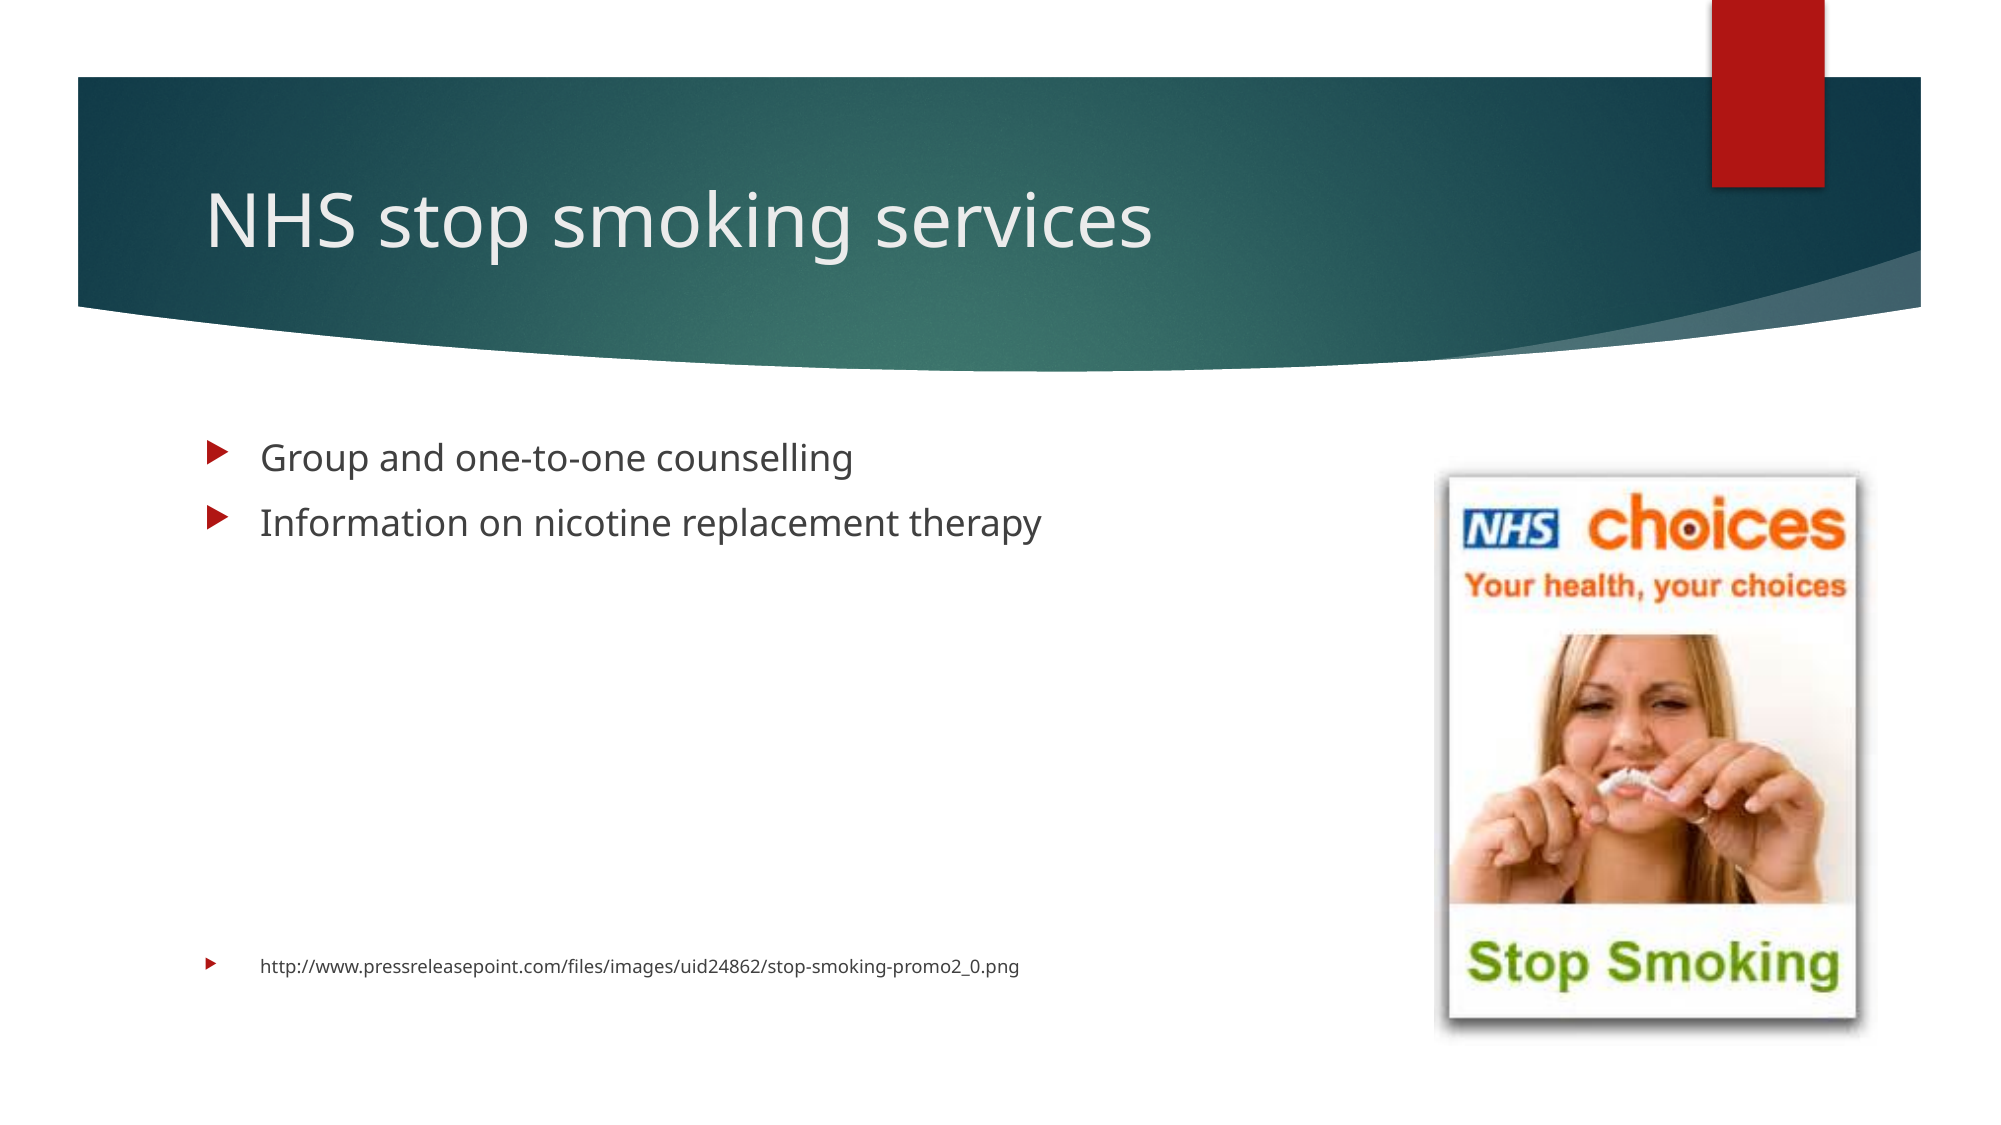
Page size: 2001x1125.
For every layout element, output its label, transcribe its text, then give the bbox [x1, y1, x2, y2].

title NHS stop smoking services [189, 159, 1638, 276]
list Group and one-to-one counselling Information on nicotine replacement therapy http://www.pressreleasepoint.com/files/images/uid24862/stop-smoking-promo2_0.png [189, 427, 1638, 988]
picture [1434, 456, 1878, 1047]
